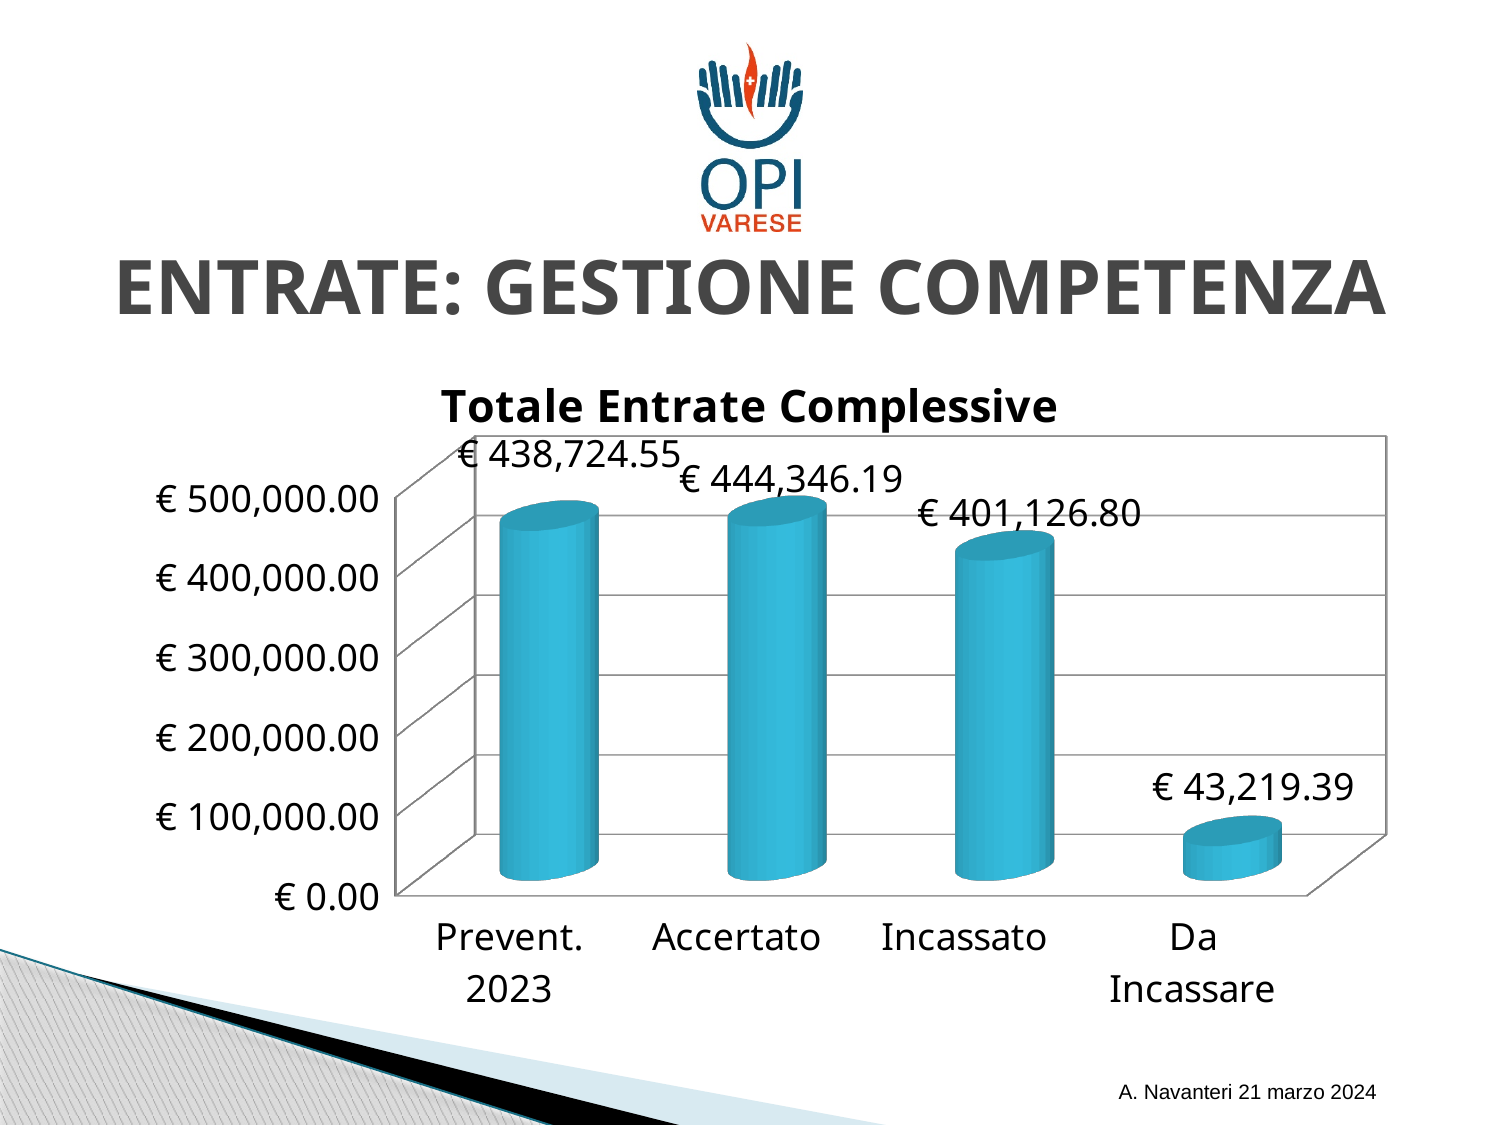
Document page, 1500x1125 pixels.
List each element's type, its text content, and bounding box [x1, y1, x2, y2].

picture [697, 42, 803, 232]
title ENTRATE: GESTIONE COMPETENZA [75, 231, 1425, 337]
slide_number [1103, 1070, 1419, 1112]
chart [74, 337, 1426, 1059]
